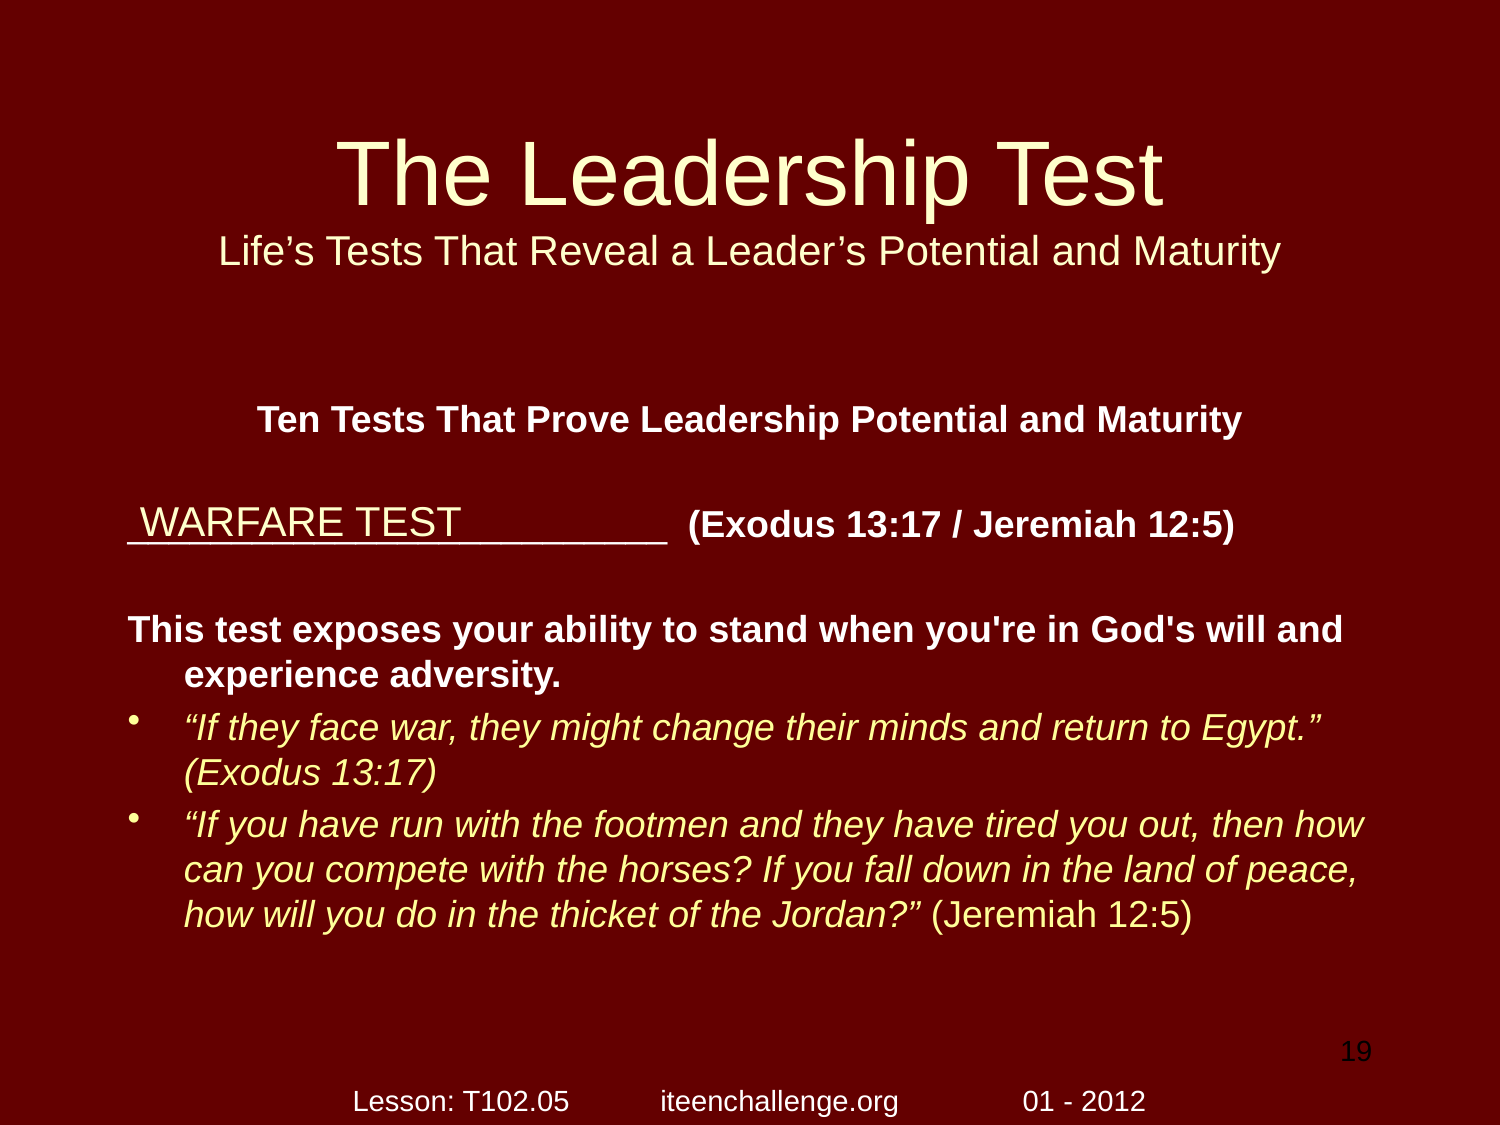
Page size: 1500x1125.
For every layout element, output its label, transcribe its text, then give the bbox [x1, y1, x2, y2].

list Ten Tests That Prove Leadership Potential and Maturity __________________________ (Exodus 13:17 / Jeremiah 12:5) This test exposes your ability to stand when you're in God's will and experience adversity. “If they face war, they might change their minds and return to Egypt.” (Exodus 13:17) “If you have run with the footmen and they have tired you out, then how can you compete with the horses? If you fall down in the land of peace, how will you do in the thicket of the Jordan?” (Jeremiah 12:5) [112, 387, 1388, 1000]
footer Lesson: T102.05 iteenchallenge.org 01 - 2012 [324, 1074, 1176, 1125]
title The Leadership Test Life’s Tests That Reveal a Leader’s Potential and Maturity [112, 99, 1388, 288]
text_box WARFARE TEST [124, 487, 650, 553]
slide_number 19 [1074, 1024, 1388, 1101]
